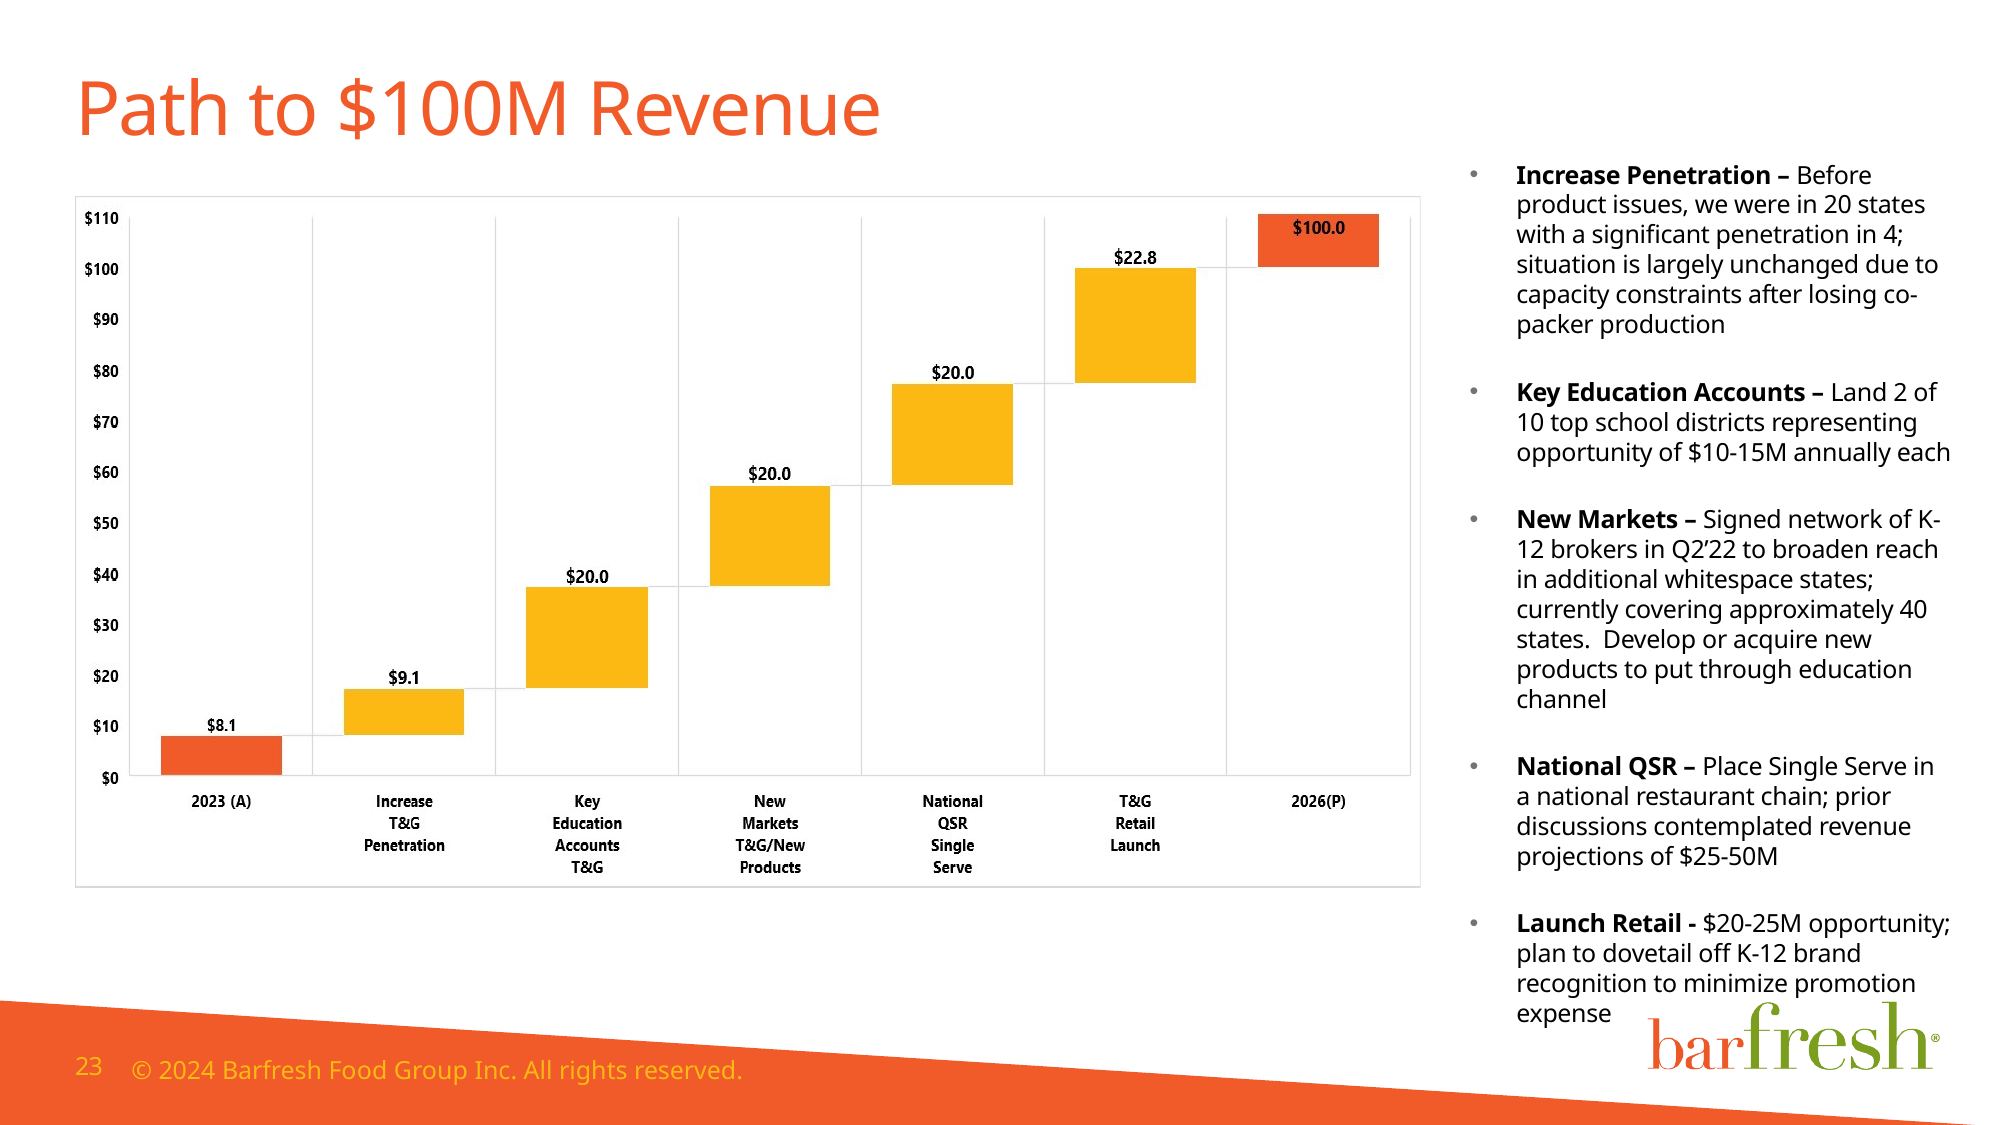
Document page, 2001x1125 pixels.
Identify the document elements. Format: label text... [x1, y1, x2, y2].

footer © 2024 Barfresh Food Group Inc. All rights reserved. [132, 1054, 1019, 1085]
title Path to $100M Revenue [74, 70, 1926, 156]
picture [1647, 1055, 1940, 1070]
slide_number 23 [74, 1053, 132, 1085]
picture [74, 195, 1421, 889]
text_box Increase Penetration – Before product issues, we were in 20 states with a significant penetration in 4; situation is largely unchanged due to capacity constraints after losing co-packer production Key Education Accounts – Land 2 of 10 top school districts representing opportunity of $10-15M annually each New Markets – Signed network of K-12 brokers in Q2’22 to broaden reach in additional whitespace states; currently covering approximately 40 states. Develop or acquire new products to put through education channel National QSR – Place Single Serve in a national restaurant chain; prior discussions contemplated revenue projections of $25-50M Launch Retail - $20-25M opportunity; plan to dovetail off K-12 brand recognition to minimize promotion expense [1454, 151, 1969, 1055]
